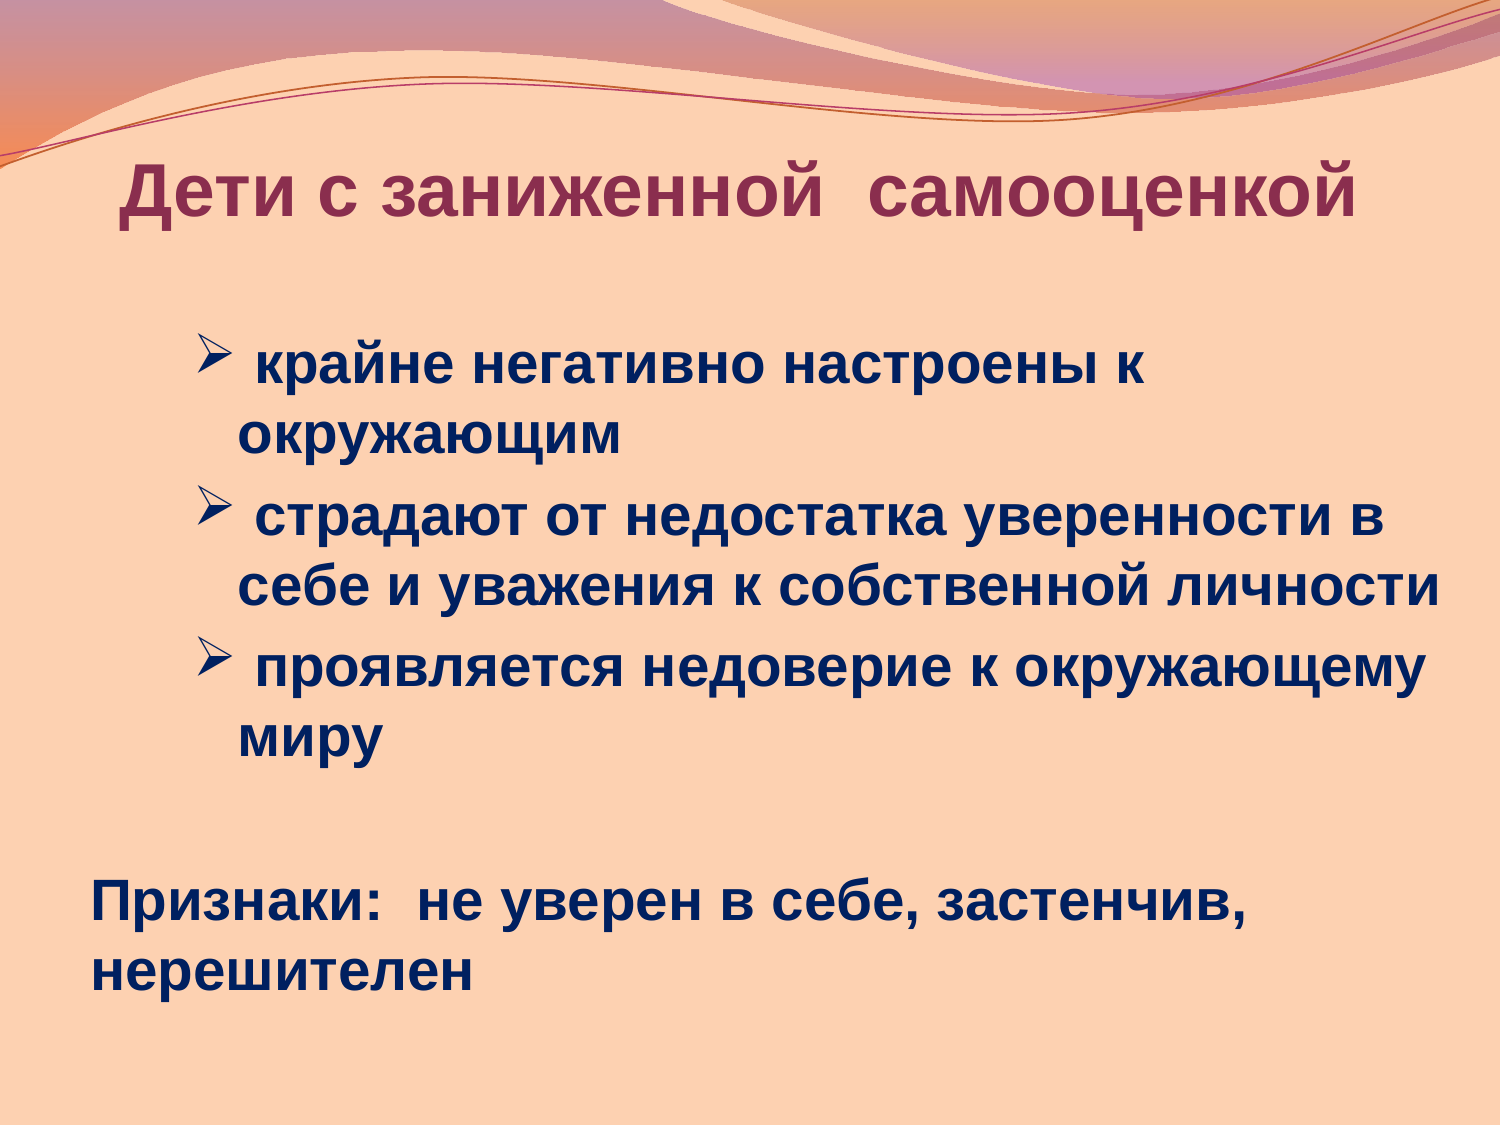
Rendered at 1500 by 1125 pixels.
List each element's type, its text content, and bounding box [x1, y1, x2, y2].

list крайне негативно настроены к окружающим страдают от недостатка уверенности в себе и уважения к собственной личности проявляется недоверие к окружающему миру Признаки: не уверен в себе, застенчив, нерешителен [75, 317, 1465, 1038]
title Дети с заниженной самооценкой [75, 115, 1425, 232]
